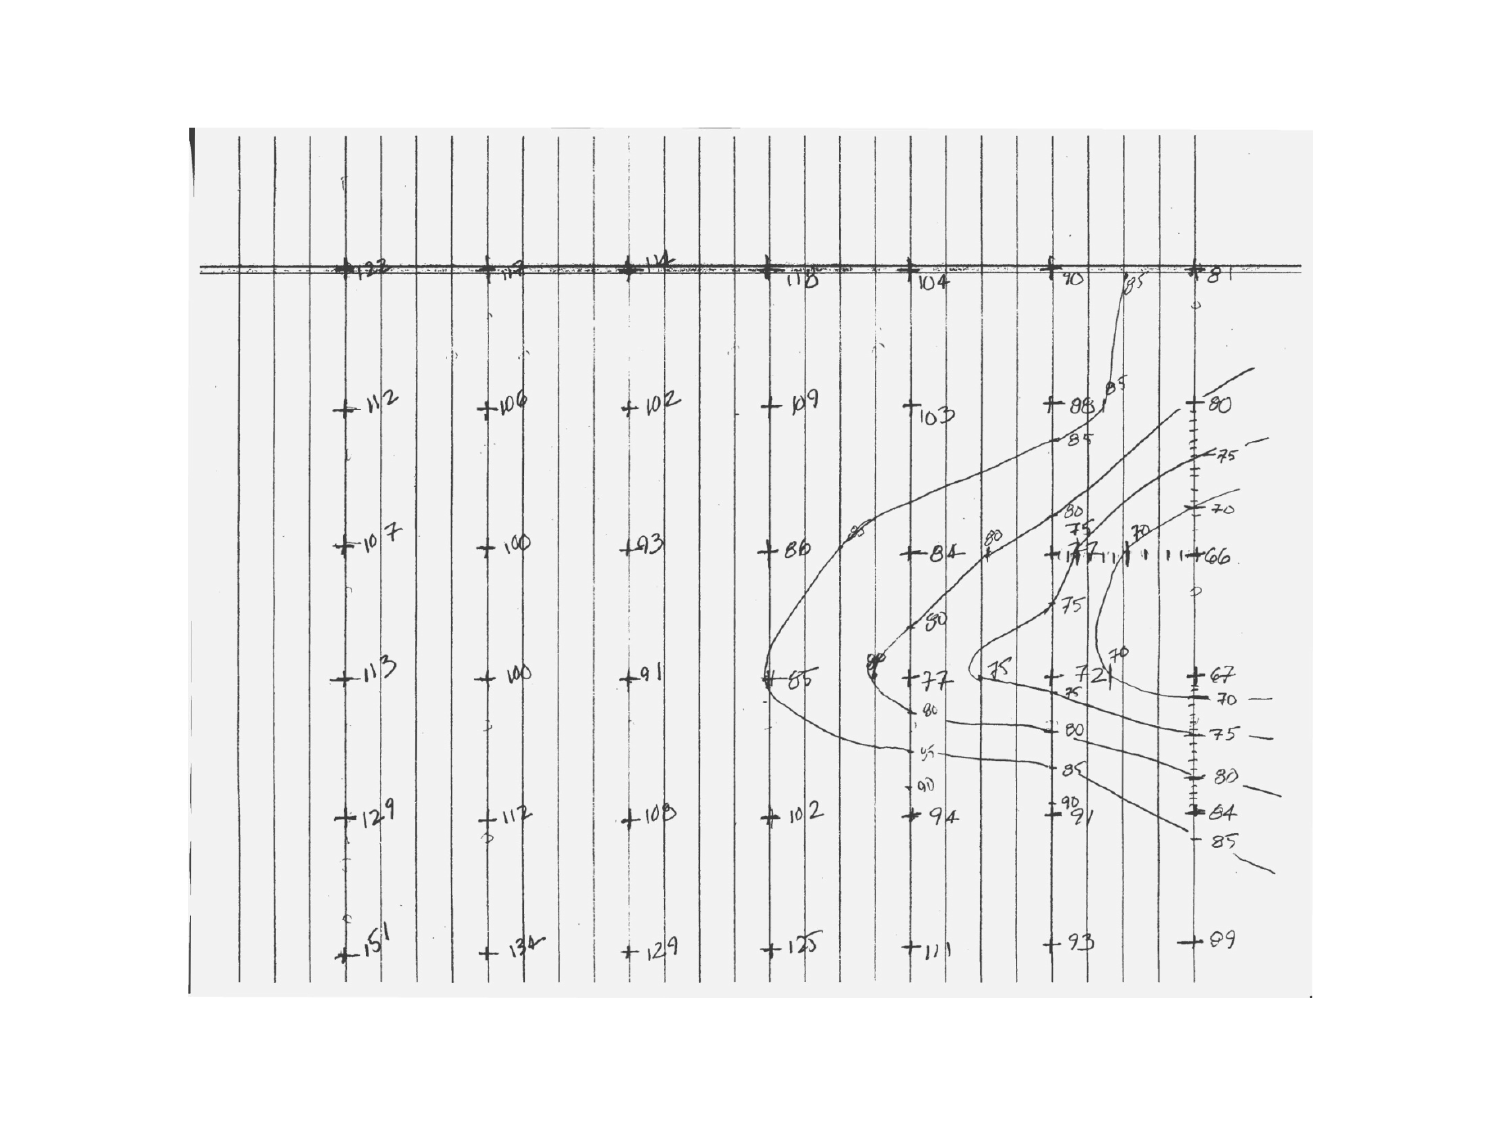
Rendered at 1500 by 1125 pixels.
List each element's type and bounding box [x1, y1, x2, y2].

picture [189, 0, 1312, 1125]
